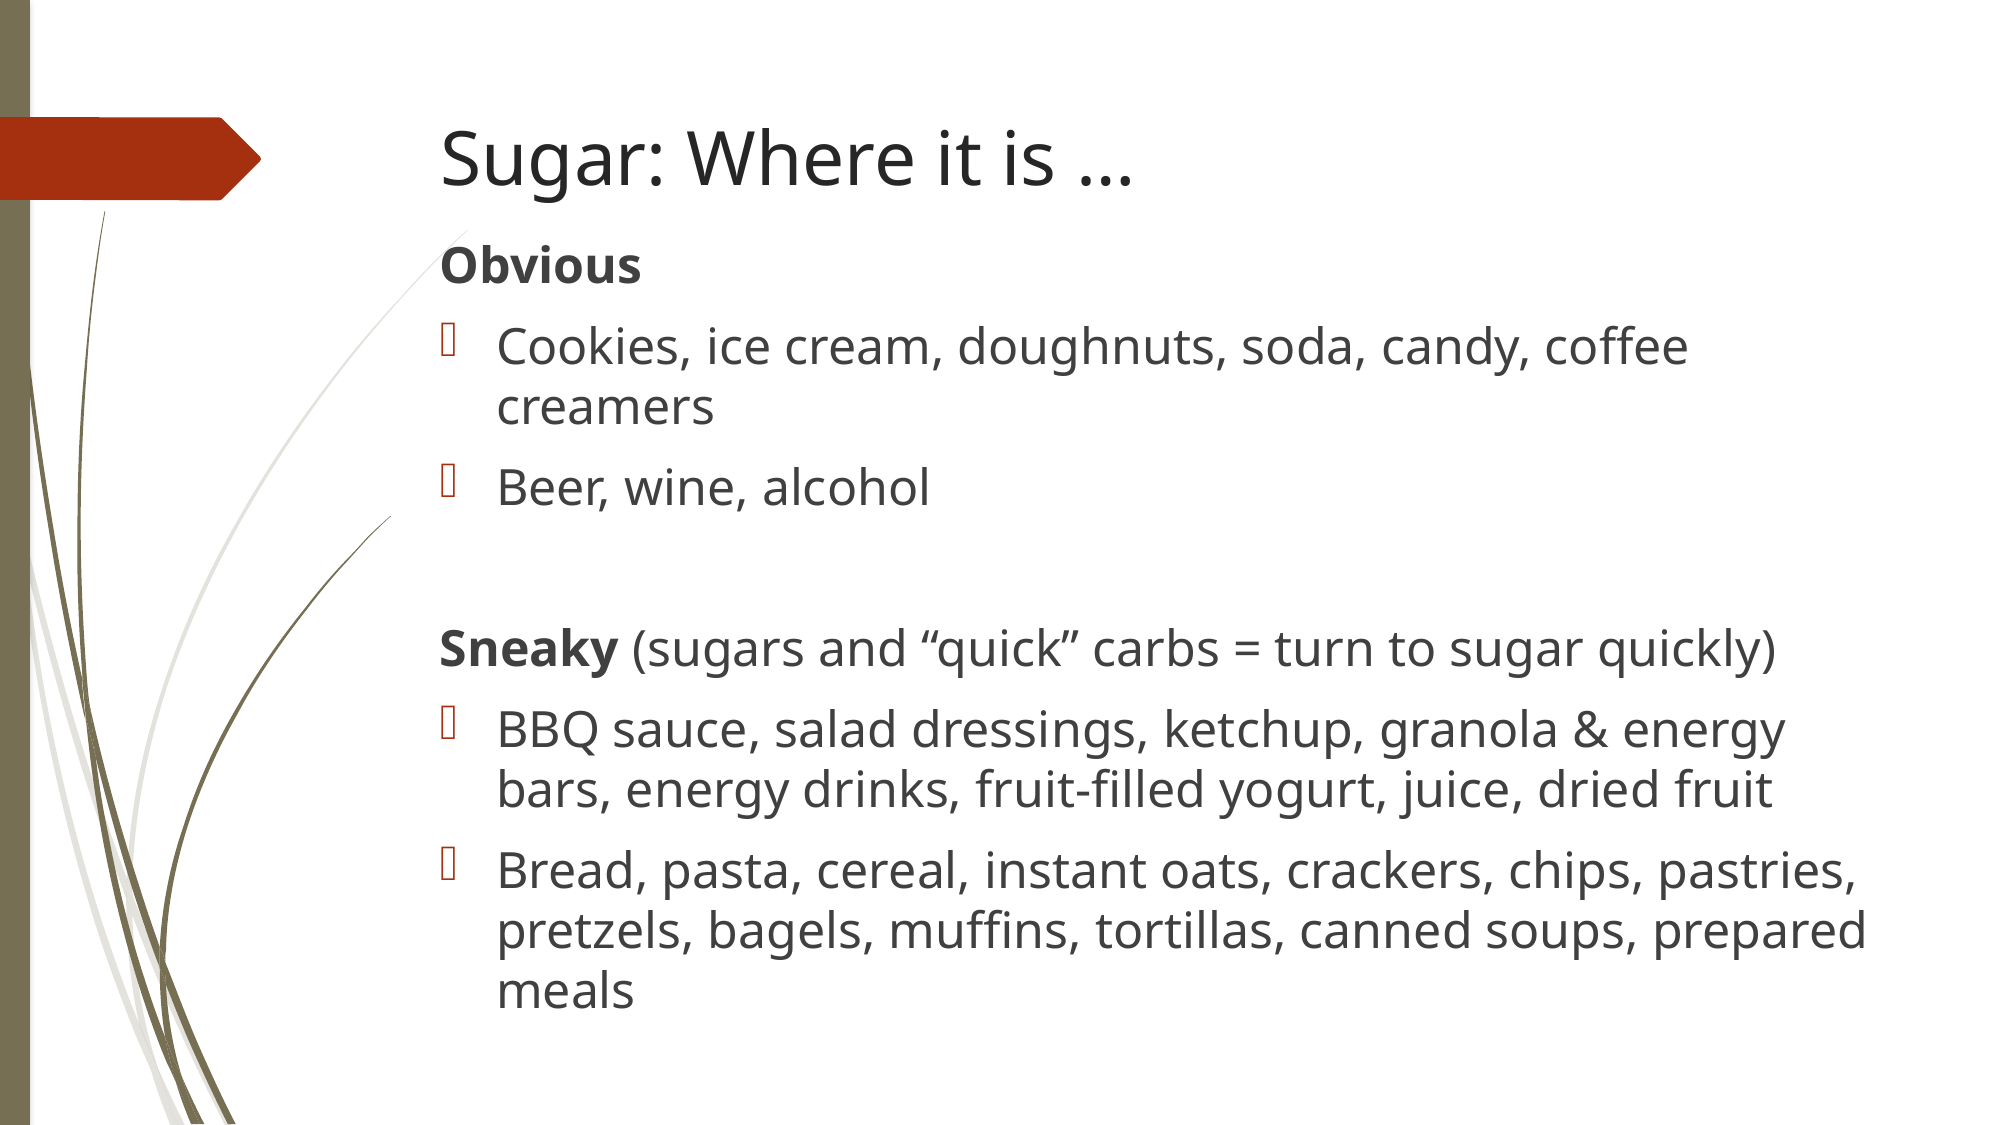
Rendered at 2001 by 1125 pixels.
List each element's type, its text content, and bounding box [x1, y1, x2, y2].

list Obvious Cookies, ice cream, doughnuts, soda, candy, coffee creamers Beer, wine, alcohol Sneaky (sugars and “quick” carbs = turn to sugar quickly) BBQ sauce, salad dressings, ketchup, granola & energy bars, energy drinks, fruit-filled yogurt, juice, dried fruit Bread, pasta, cereal, instant oats, crackers, chips, pastries, pretzels, bagels, muffins, tortillas, canned soups, prepared meals [424, 225, 1888, 1024]
title Sugar: Where it is … [425, 102, 1888, 225]
